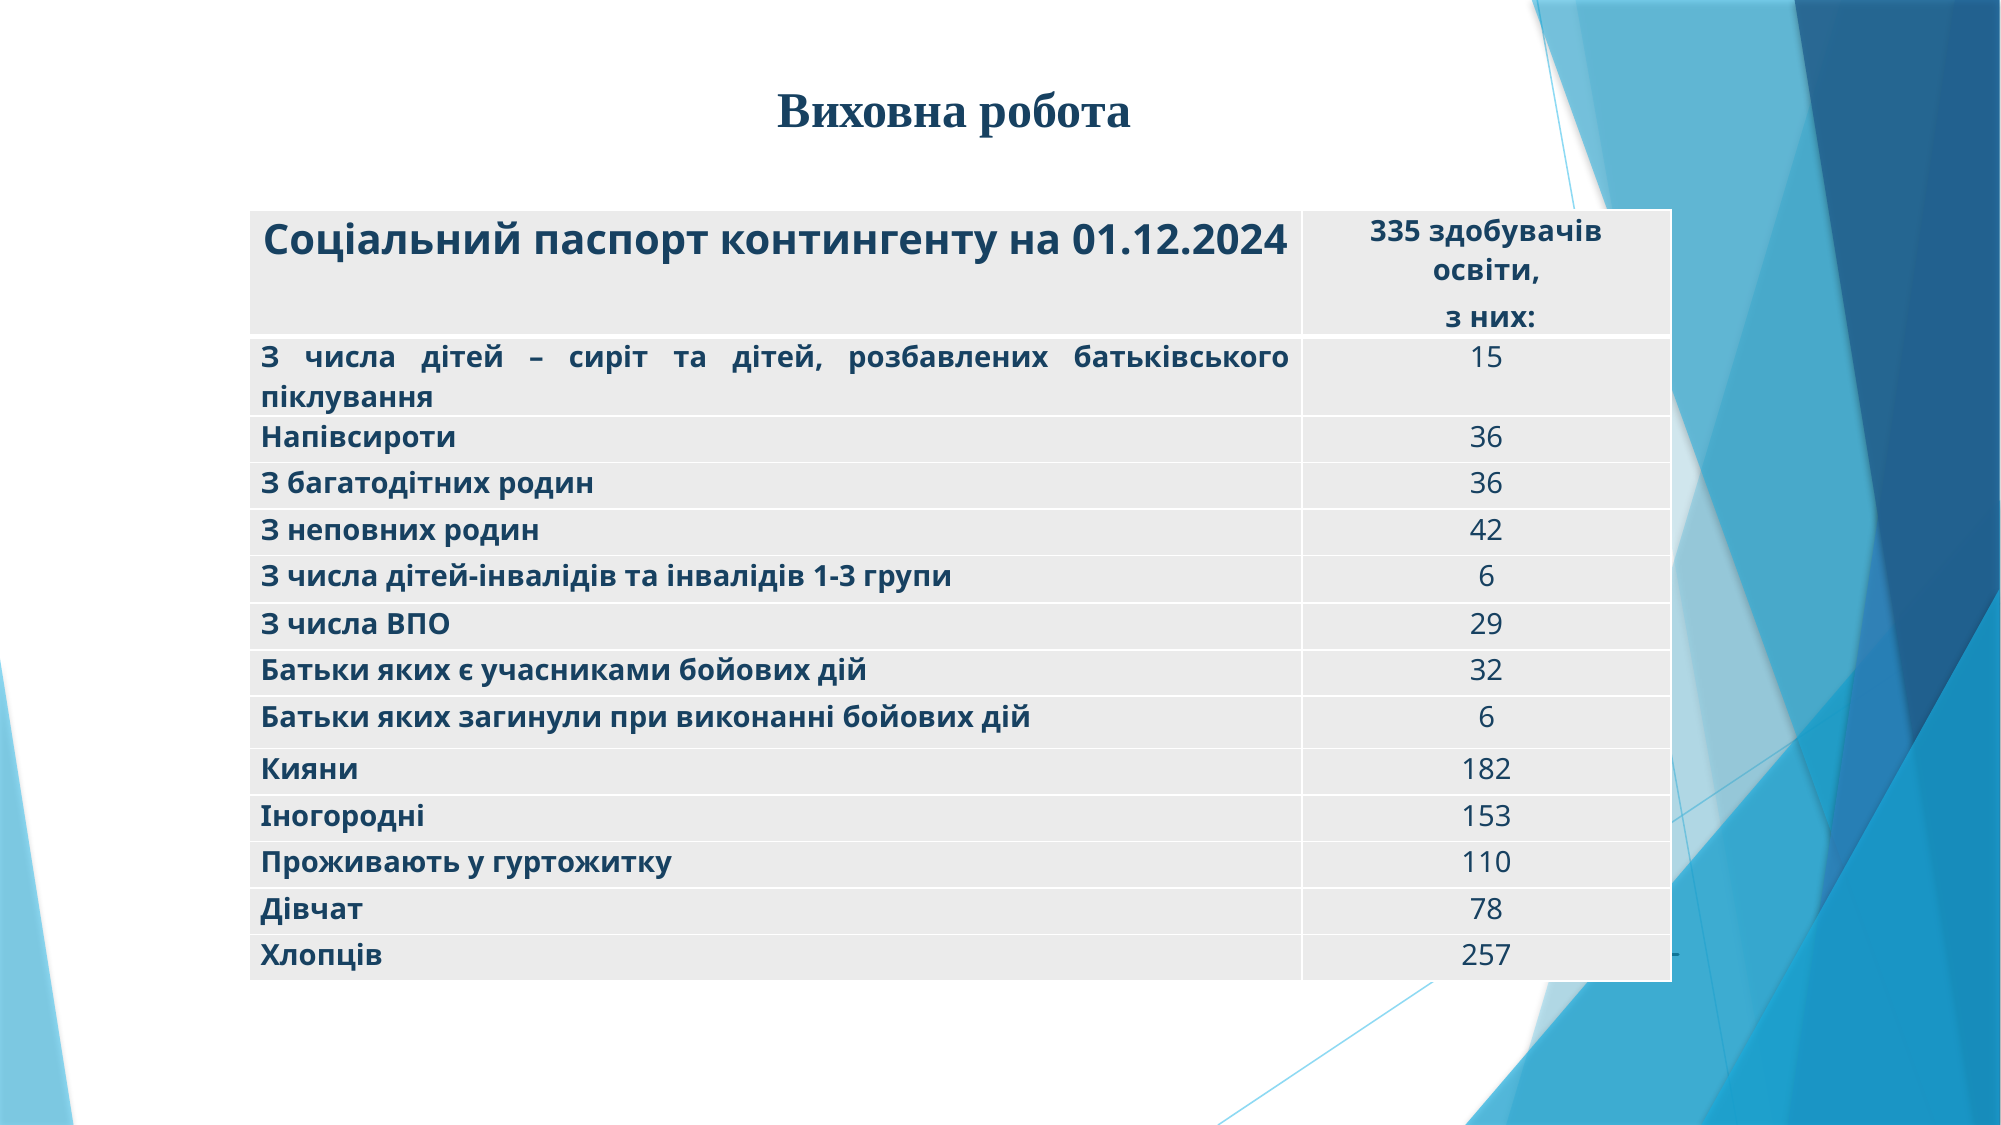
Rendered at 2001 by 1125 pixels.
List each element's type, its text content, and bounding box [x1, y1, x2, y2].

table_cell 6 [1303, 697, 1670, 748]
table_cell 29 [1303, 604, 1670, 649]
table_cell 78 [1303, 889, 1670, 934]
table_cell З неповних родин [250, 510, 1301, 555]
table_cell Проживають у гуртожитку [250, 842, 1301, 887]
table_header 335 здобувачів освіти, з них: [1303, 211, 1670, 334]
table_cell 36 [1303, 417, 1670, 462]
table_cell Кияни [250, 749, 1301, 794]
table_cell 42 [1303, 510, 1670, 555]
table_cell 36 [1303, 463, 1670, 508]
list Виховна робота [104, 77, 1805, 140]
table_cell З числа дітей-інвалідів та інвалідів 1-3 групи [250, 556, 1301, 602]
table_header Соціальний паспорт контингенту на 01.12.2024 [250, 211, 1301, 334]
table_cell 6 [1303, 556, 1670, 602]
table_cell Батьки яких є учасниками бойових дій [250, 651, 1301, 695]
table_cell 110 [1303, 842, 1670, 887]
table_cell З числа ВПО [250, 604, 1301, 649]
table_cell З багатодітних родин [250, 463, 1301, 508]
table_cell 182 [1303, 749, 1670, 794]
table_cell Напівсироти [250, 417, 1301, 462]
table_cell Іногородні [250, 796, 1301, 841]
table_cell 257 [1303, 935, 1670, 980]
table_cell Батьки яких загинули при виконанні бойових дій [250, 697, 1301, 748]
table_cell 15 [1303, 339, 1670, 415]
table_cell Дівчат [250, 889, 1301, 934]
table_cell 153 [1303, 796, 1670, 841]
table_cell Хлопців [250, 935, 1301, 980]
table_cell 32 [1303, 651, 1670, 695]
table_cell З числа дітей – сиріт та дітей, розбавлених батьківського піклування [250, 339, 1301, 415]
